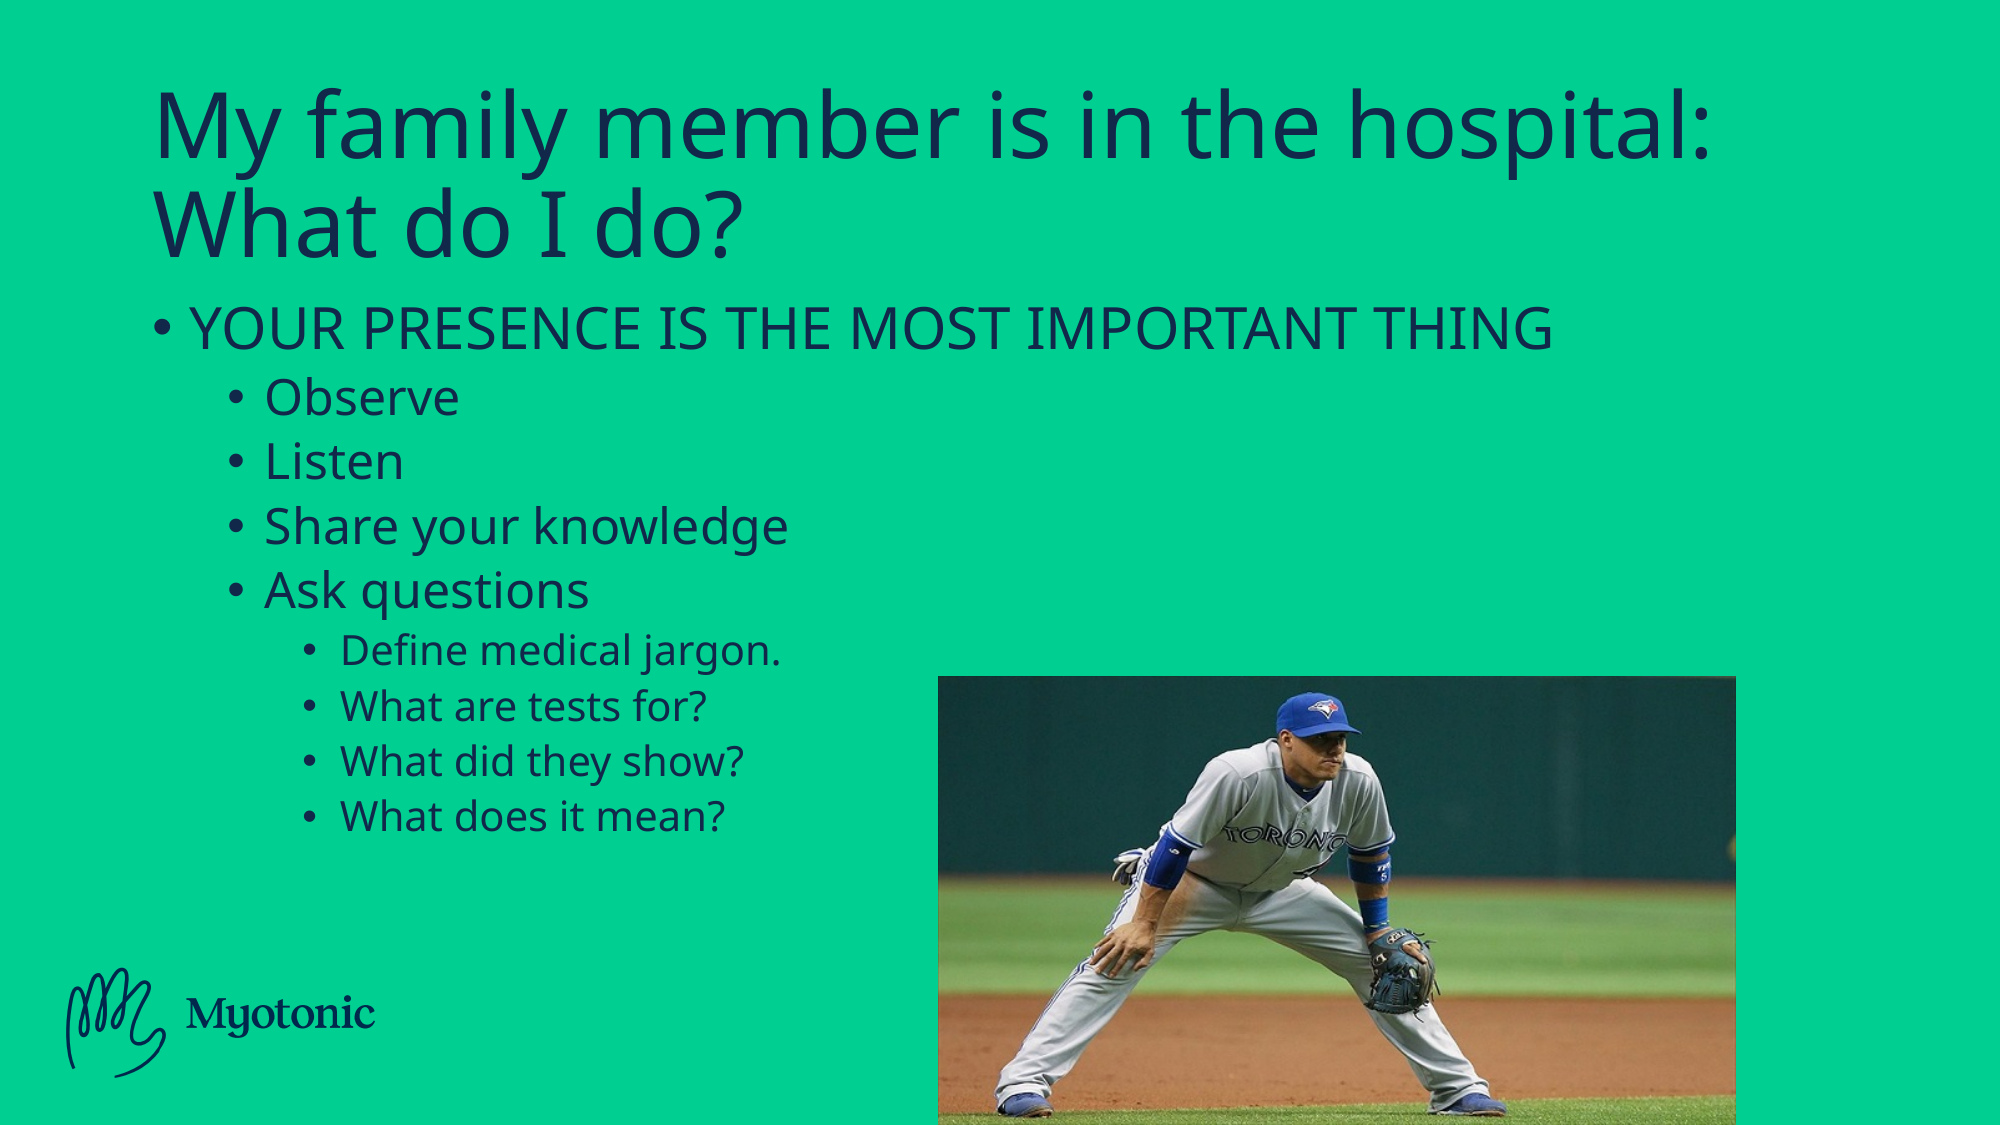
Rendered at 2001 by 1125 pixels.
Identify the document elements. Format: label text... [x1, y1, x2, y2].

title My family member is in the hospital: What do I do? [137, 69, 1863, 288]
picture [938, 676, 1736, 1125]
list YOUR PRESENCE IS THE MOST IMPORTANT THING Observe Listen Share your knowledge Ask questions Define medical jargon. What are tests for? What did they show? What does it mean? [137, 291, 1863, 1006]
